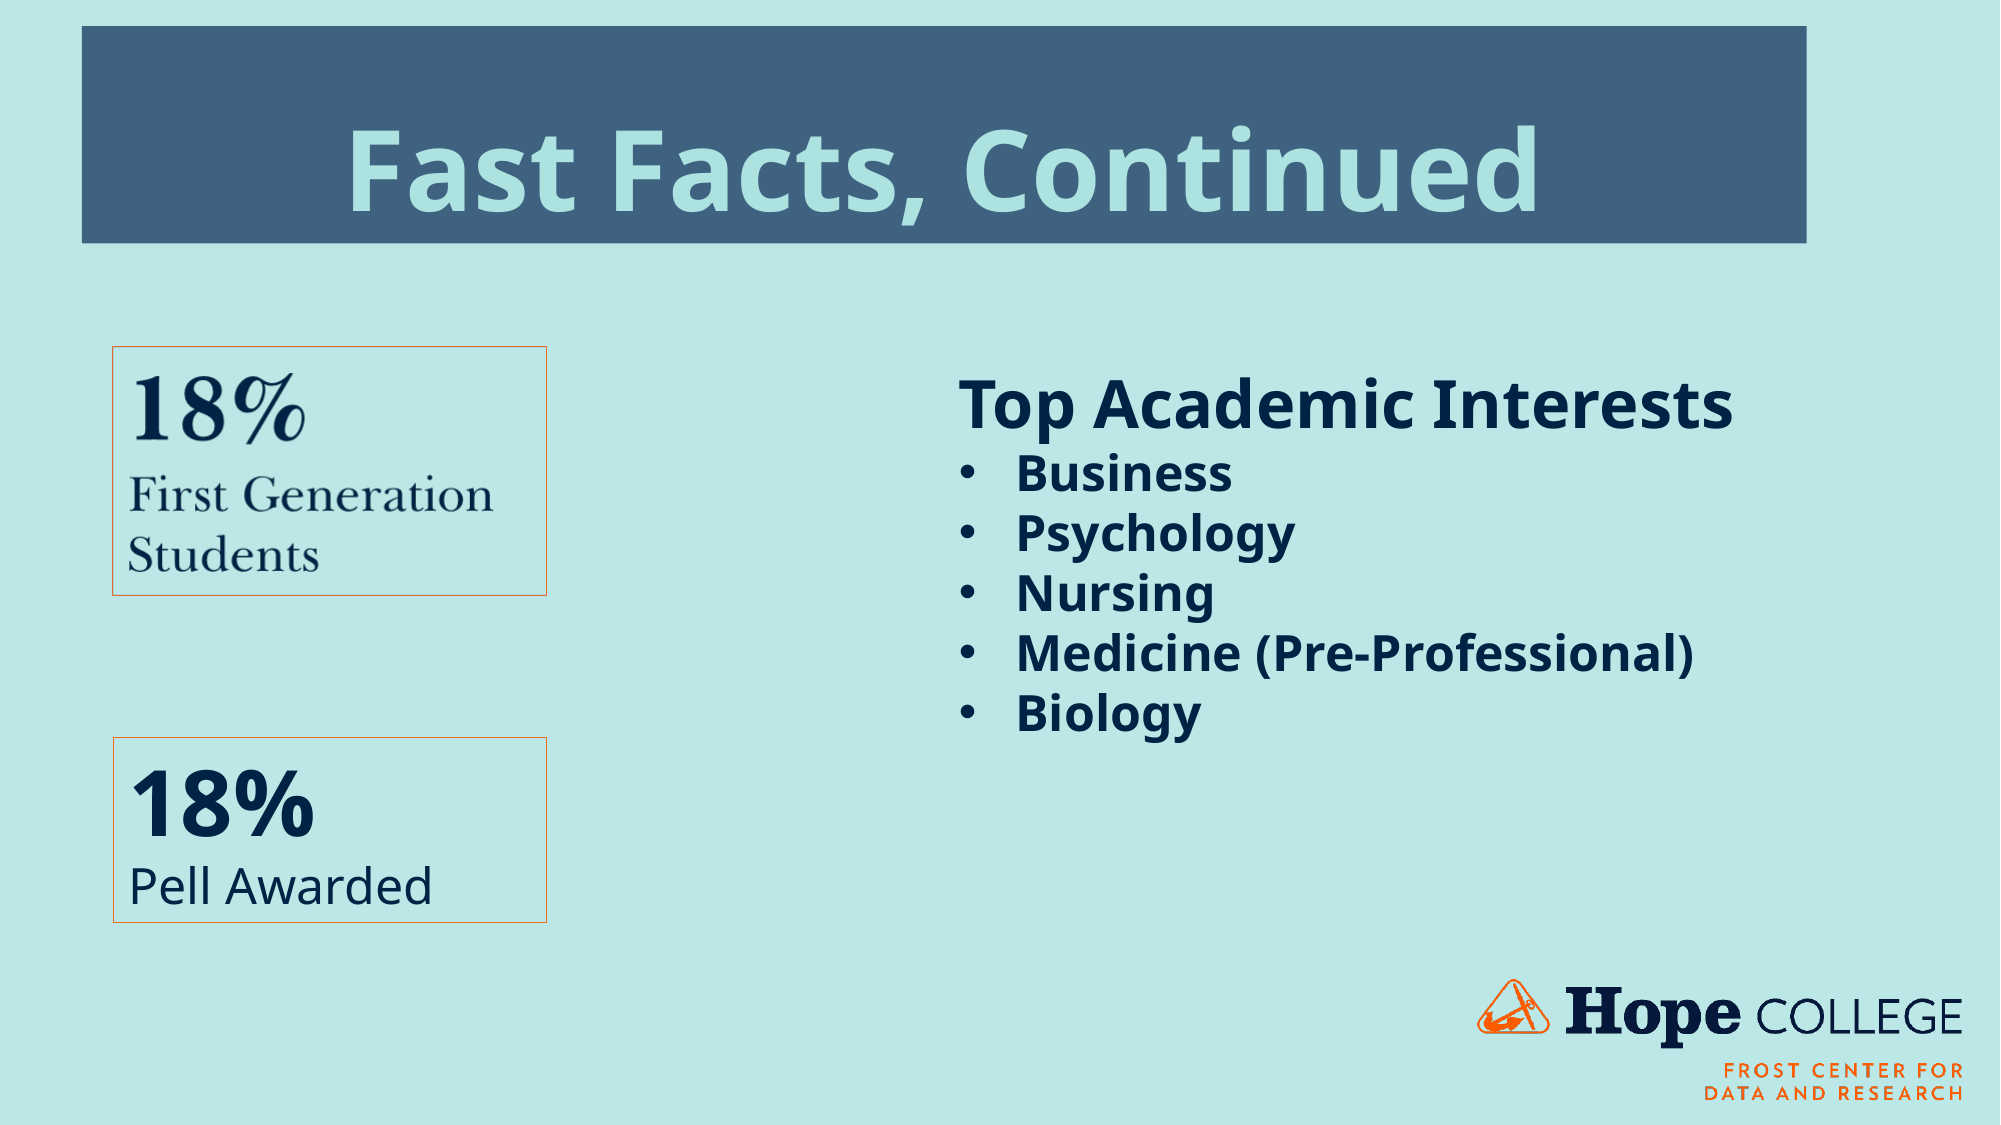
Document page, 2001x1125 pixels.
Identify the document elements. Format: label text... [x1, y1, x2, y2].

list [71, 326, 547, 615]
picture [1477, 979, 1966, 1106]
title Fast Facts, Continued [81, 26, 1807, 244]
text_box Top Academic Interests Business Psychology Nursing Medicine (Pre-Professional) Biology [944, 354, 1802, 809]
text_box 18% Pell Awarded [113, 737, 547, 923]
